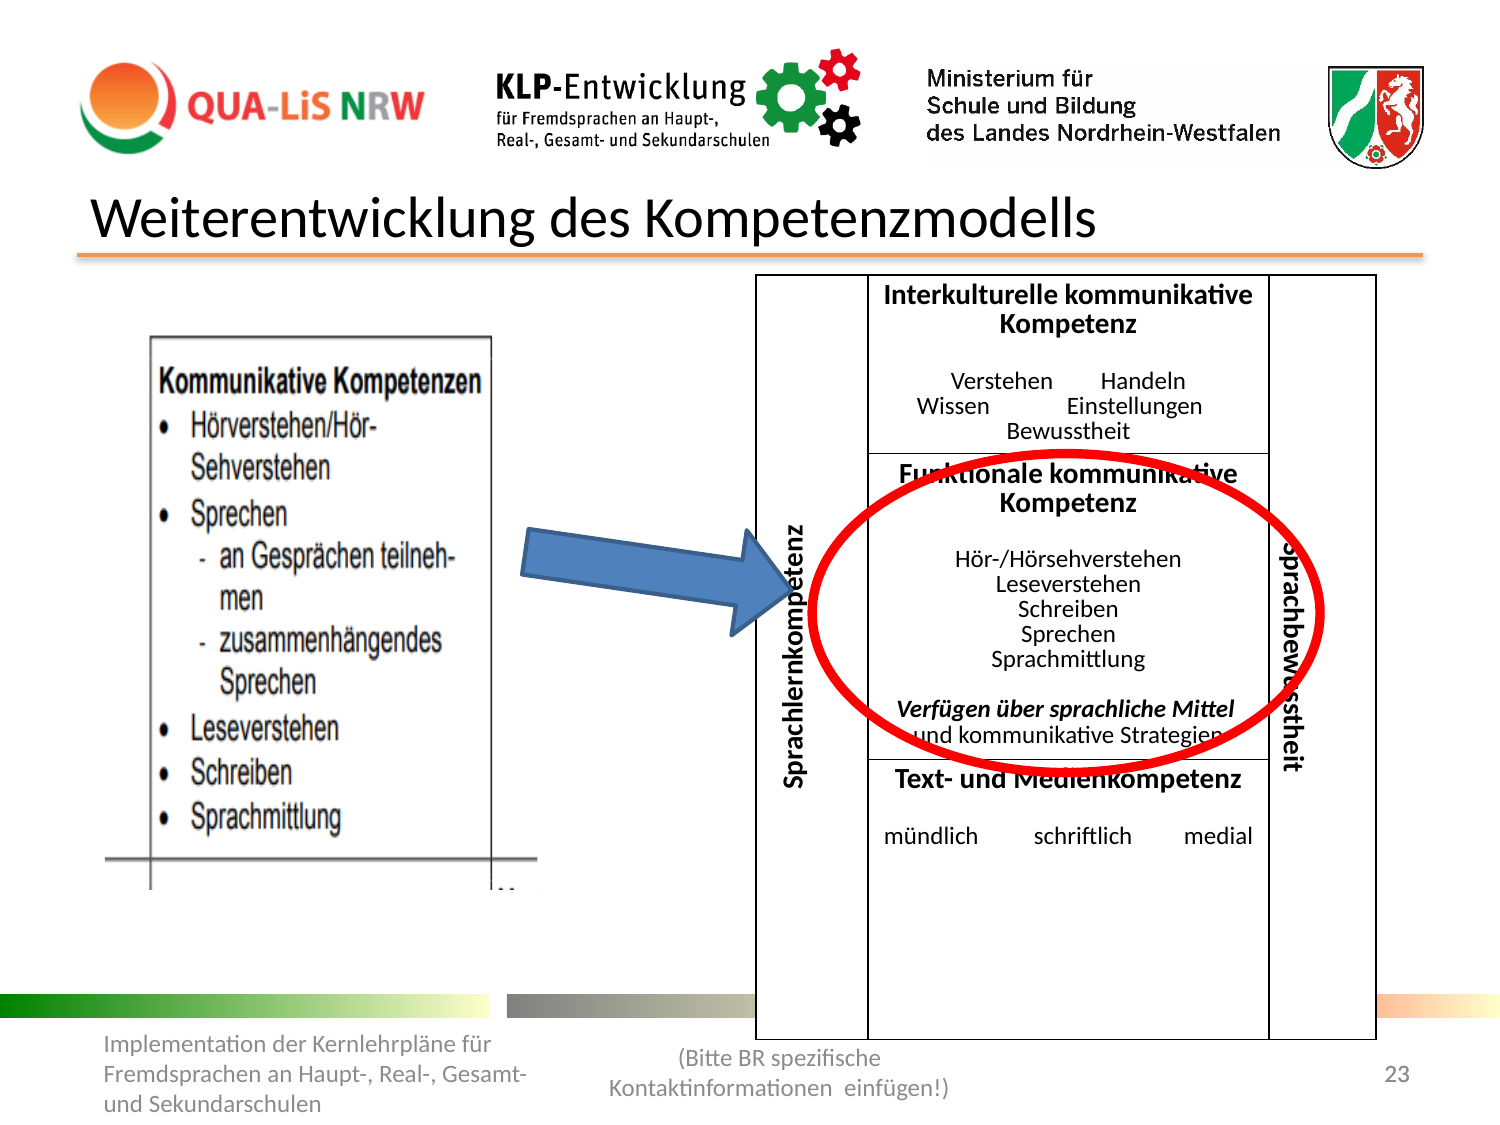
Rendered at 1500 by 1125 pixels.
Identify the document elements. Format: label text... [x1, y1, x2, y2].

picture [927, 66, 1424, 169]
title Weiterentwicklung des Kompetenzmodells [75, 184, 1425, 244]
table_cell Funktionale kommunikative Kompetenz Hör-/Hörsehverstehen Leseverstehen Schreiben Sprechen Sprachmittlung Verfügen über sprachliche Mittel und kommunikative Strategien [1180, 714, 1268, 759]
table_cell Funktionale kommunikative Kompetenz Hör-/Hörsehverstehen Leseverstehen Schreiben Sprechen Sprachmittlung Verfügen über sprachliche Mittel und kommunikative Strategien [869, 718, 952, 759]
text_box (Bitte BR spezifische Kontaktinformationen einfügen!) [561, 1017, 999, 1125]
table_header Sprachlernkompetenz [757, 276, 867, 1017]
picture [104, 290, 538, 890]
text_box 23 [1328, 1042, 1425, 1103]
table_cell Text- und Medienkompetenz mündlich schriftlich medial [869, 760, 1268, 1039]
picture [77, 55, 431, 158]
table_cell Funktionale kommunikative Kompetenz Hör-/Hörsehverstehen Leseverstehen Schreiben Sprechen Sprachmittlung Verfügen über sprachliche Mittel und kommunikative Strategien [1120, 454, 1268, 512]
table_header Interkulturelle kommunikative Kompetenz Verstehen Handeln Wissen Einstellungen Bewusstheit [869, 276, 1268, 453]
text_box [541, 528, 794, 638]
table_header Sprachbewusstheit [1270, 276, 1375, 1039]
text_box [810, 451, 1323, 775]
footer Implementation der Kernlehrpläne für Fremdsprachen an Haupt-, Real-, Gesamt- und Sekundarschulen [88, 1021, 561, 1124]
picture [478, 30, 880, 168]
table_cell Funktionale kommunikative Kompetenz Hör-/Hörsehverstehen Leseverstehen Schreiben Sprechen Sprachmittlung Verfügen über sprachliche Mittel und kommunikative Strategien [869, 454, 1013, 509]
